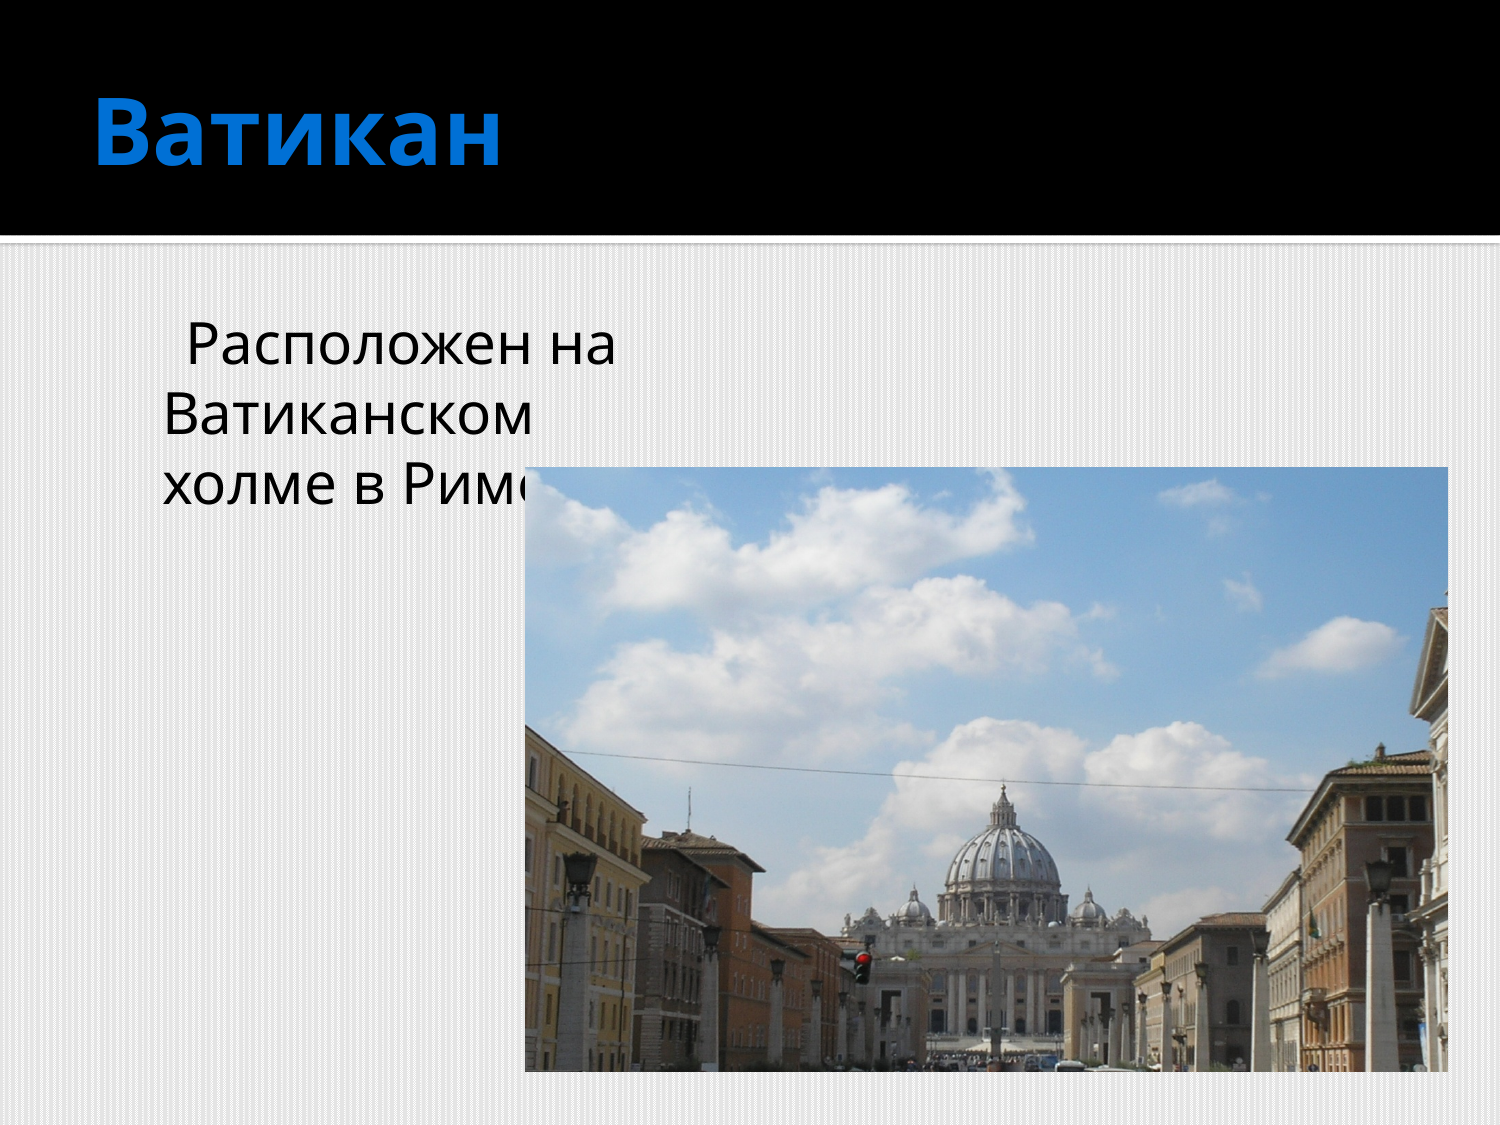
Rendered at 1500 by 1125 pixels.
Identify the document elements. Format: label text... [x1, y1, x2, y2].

list Расположен на Ватиканском холме в Риме [75, 291, 738, 1050]
title Ватикан [75, 24, 1425, 231]
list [525, 467, 1448, 1072]
